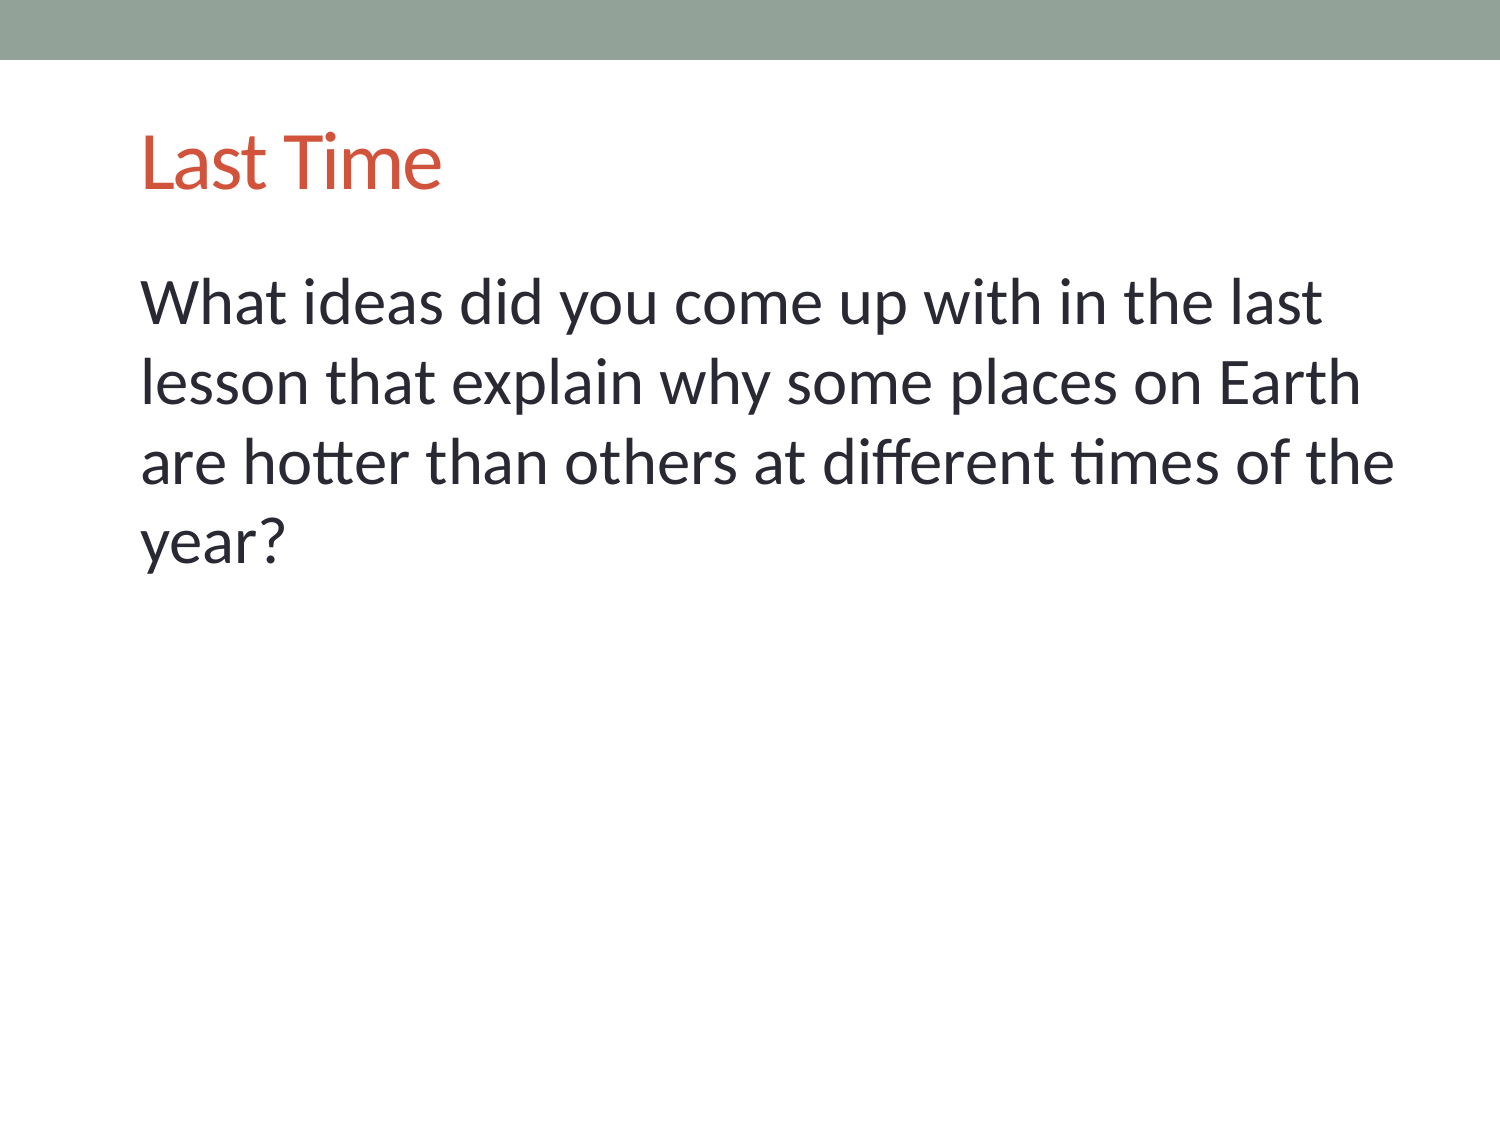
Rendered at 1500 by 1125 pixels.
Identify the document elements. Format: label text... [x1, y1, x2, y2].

list What ideas did you come up with in the last lesson that explain why some places on Earth are hotter than others at different times of the year? [125, 249, 1425, 625]
title Last Time [125, 75, 1425, 238]
